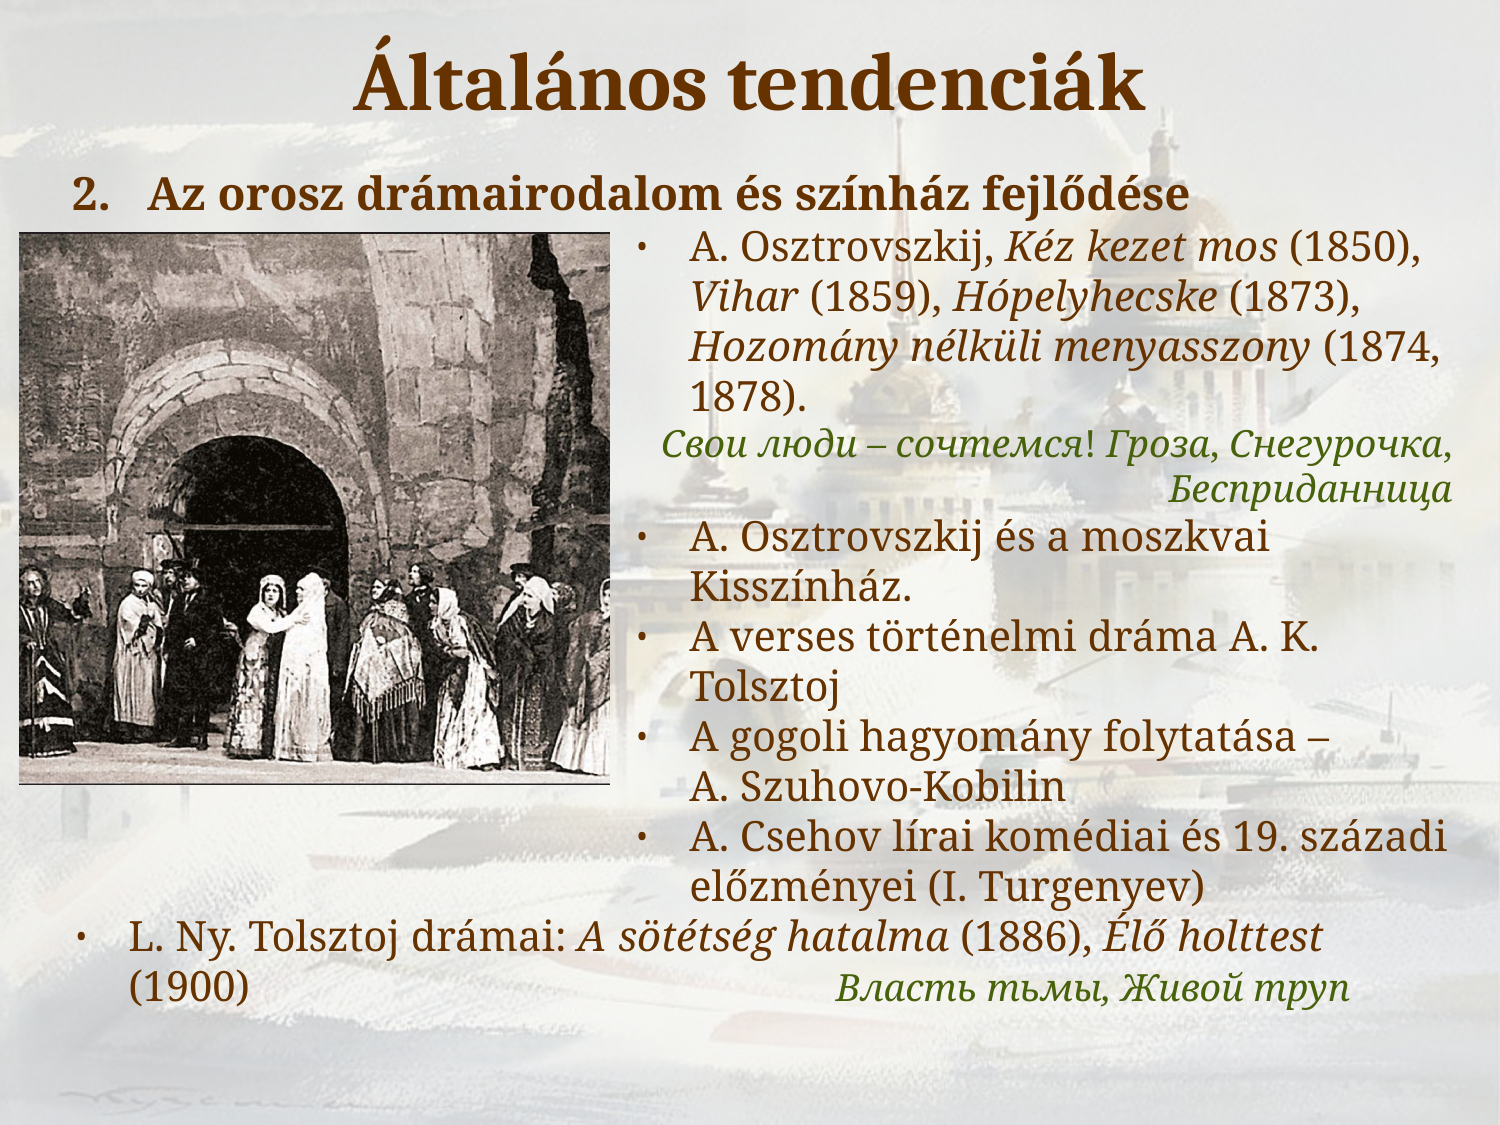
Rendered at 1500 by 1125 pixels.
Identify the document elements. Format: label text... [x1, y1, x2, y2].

title Általános tendenciák [75, 21, 1425, 133]
list Az orosz drámairodalom és színház fejlődése A. Osztrovszkij, Kéz kezet mos (1850), Vihar (1859), Hópelyhecske (1873), Hozomány nélküli menyasszony (1874, 1878). Свои люди – сочтемся! Гроза, Снегурочка, Бесприданница A. Osztrovszkij és a moszkvai Kisszínház. A verses történelmi dráma A. K. Tolsztoj A gogoli hagyomány folytatása – A. Szuhovo-Kobilin A. Csehov lírai komédiai és 19. századi előzményei (I. Turgenyev) L. Ny. Tolsztoj drámai: A sötétség hatalma (1886), Élő holttest (1900) Власть тьмы, Живой труп [57, 157, 1468, 1081]
picture [18, 232, 610, 785]
